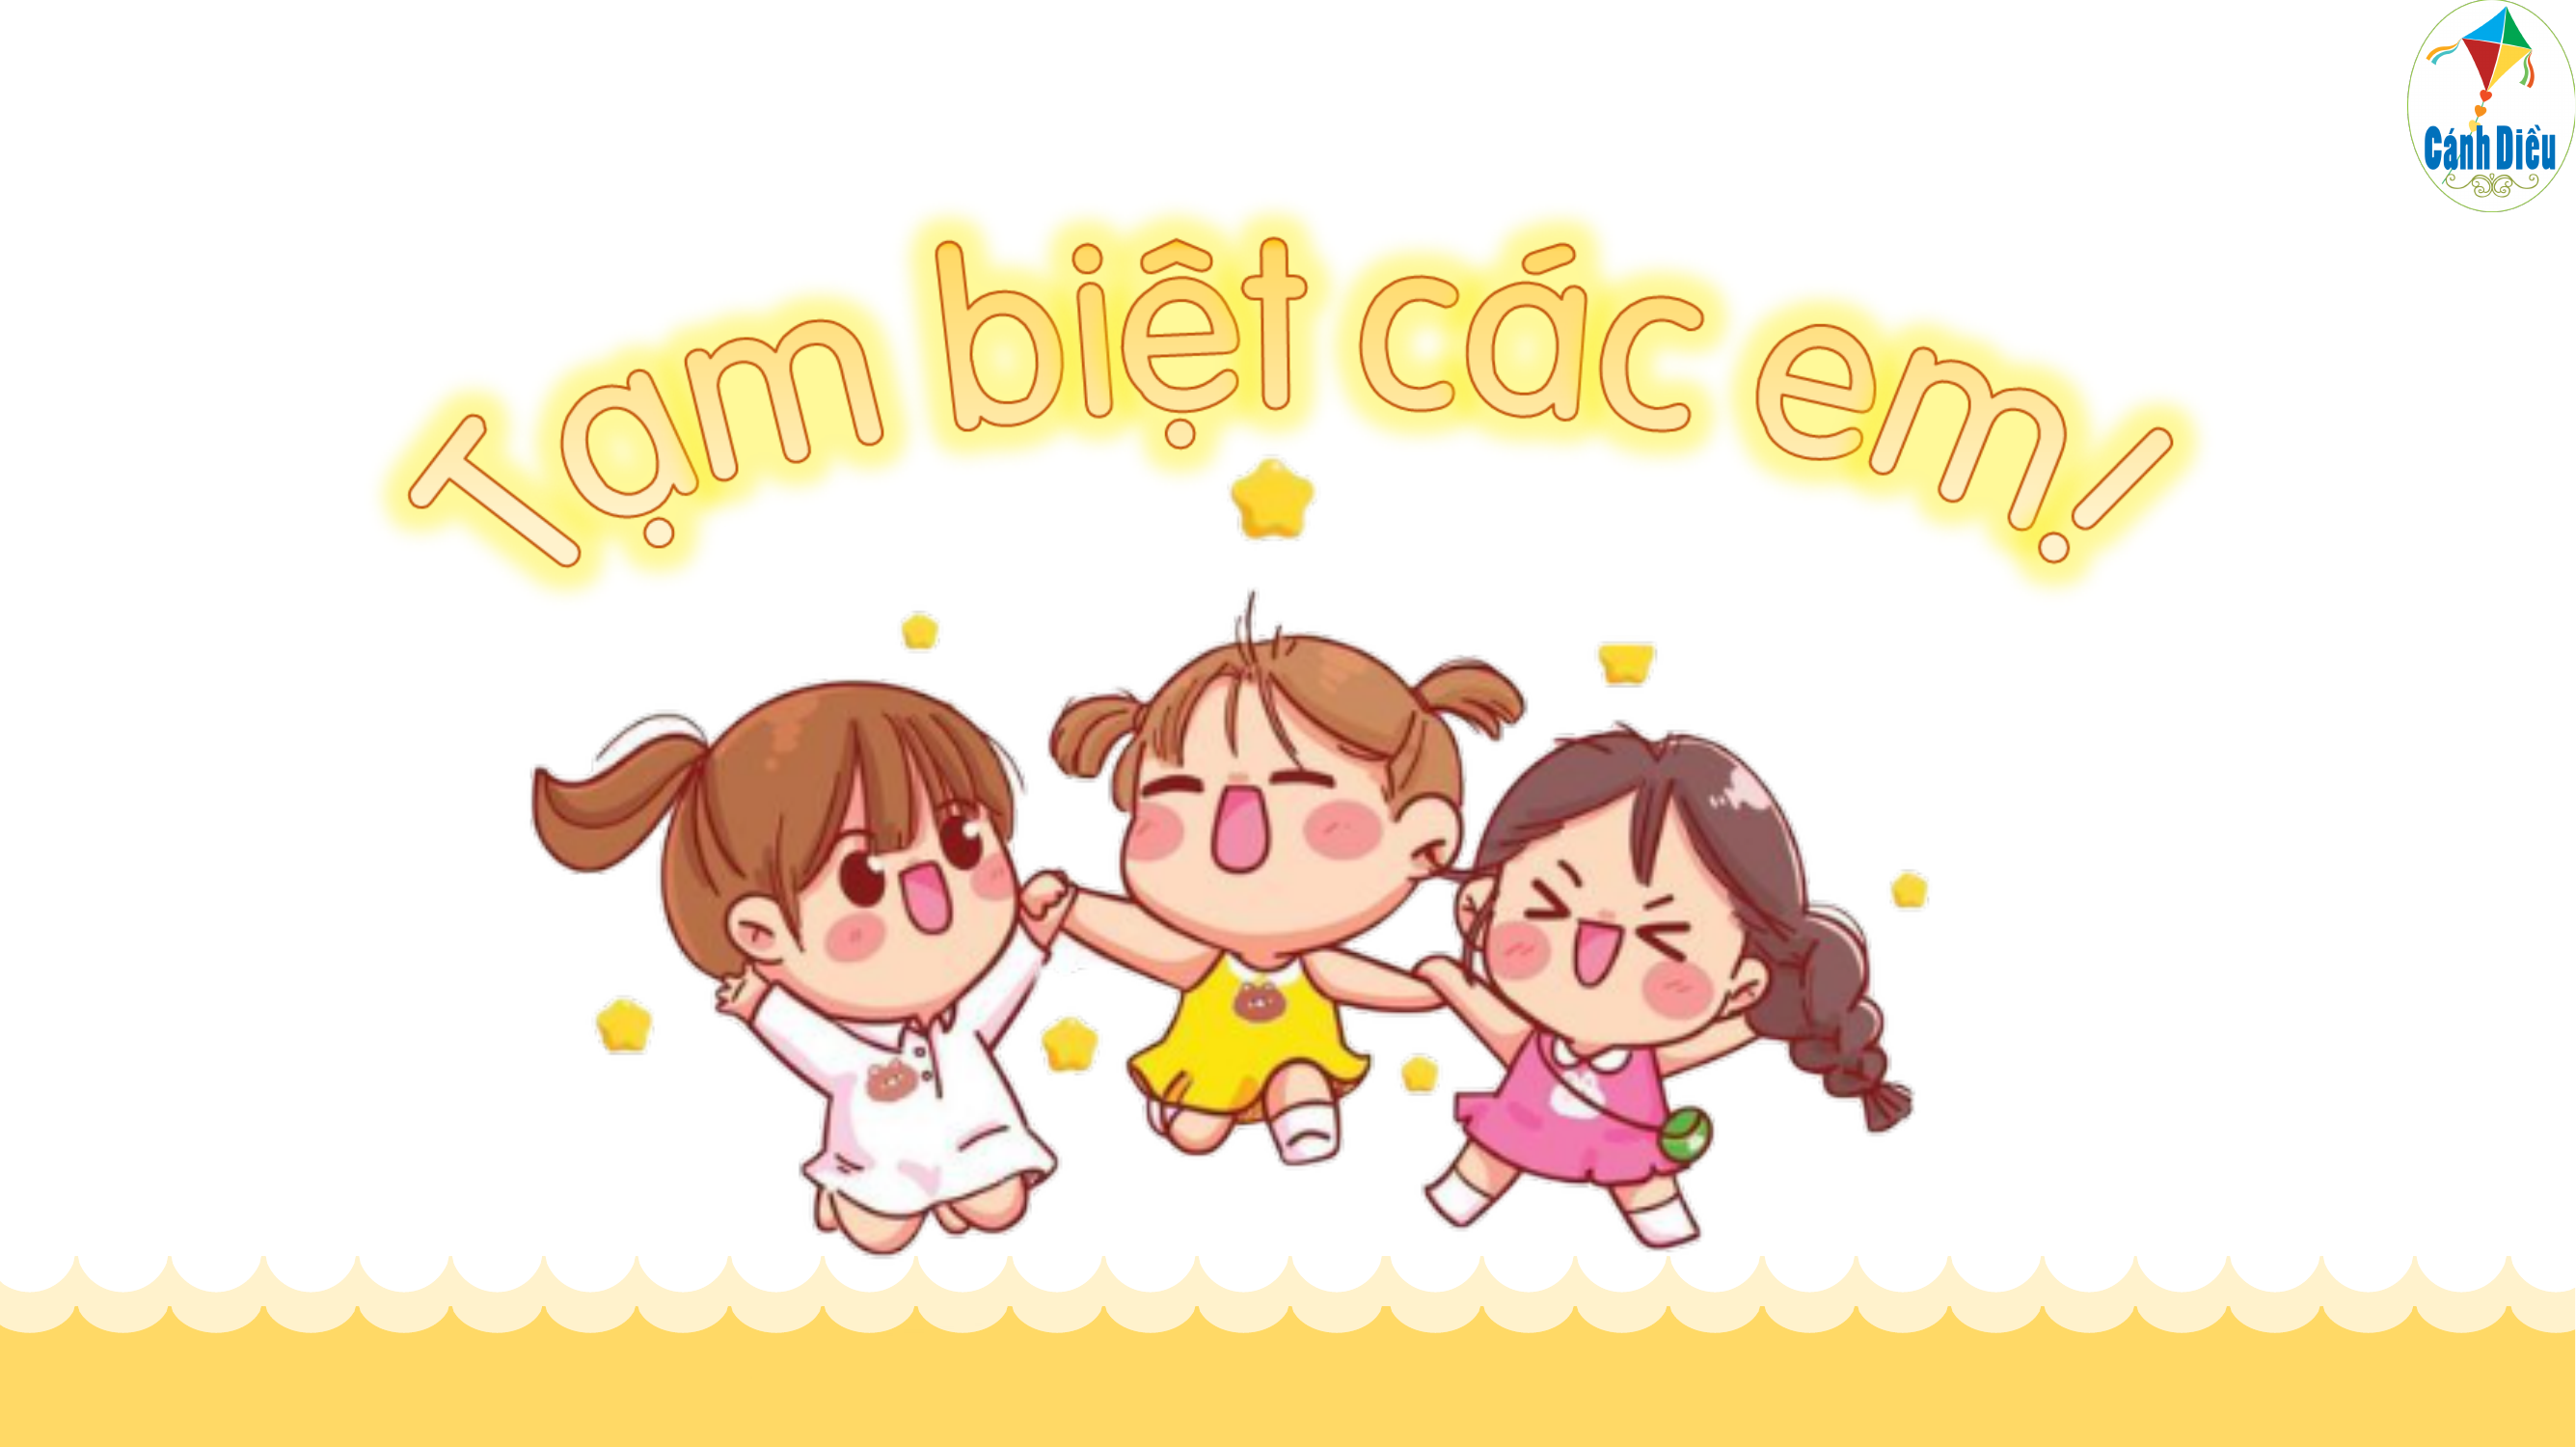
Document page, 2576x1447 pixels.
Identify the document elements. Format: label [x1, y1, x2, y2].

picture [353, 181, 2229, 1447]
picture [2407, 0, 2575, 212]
